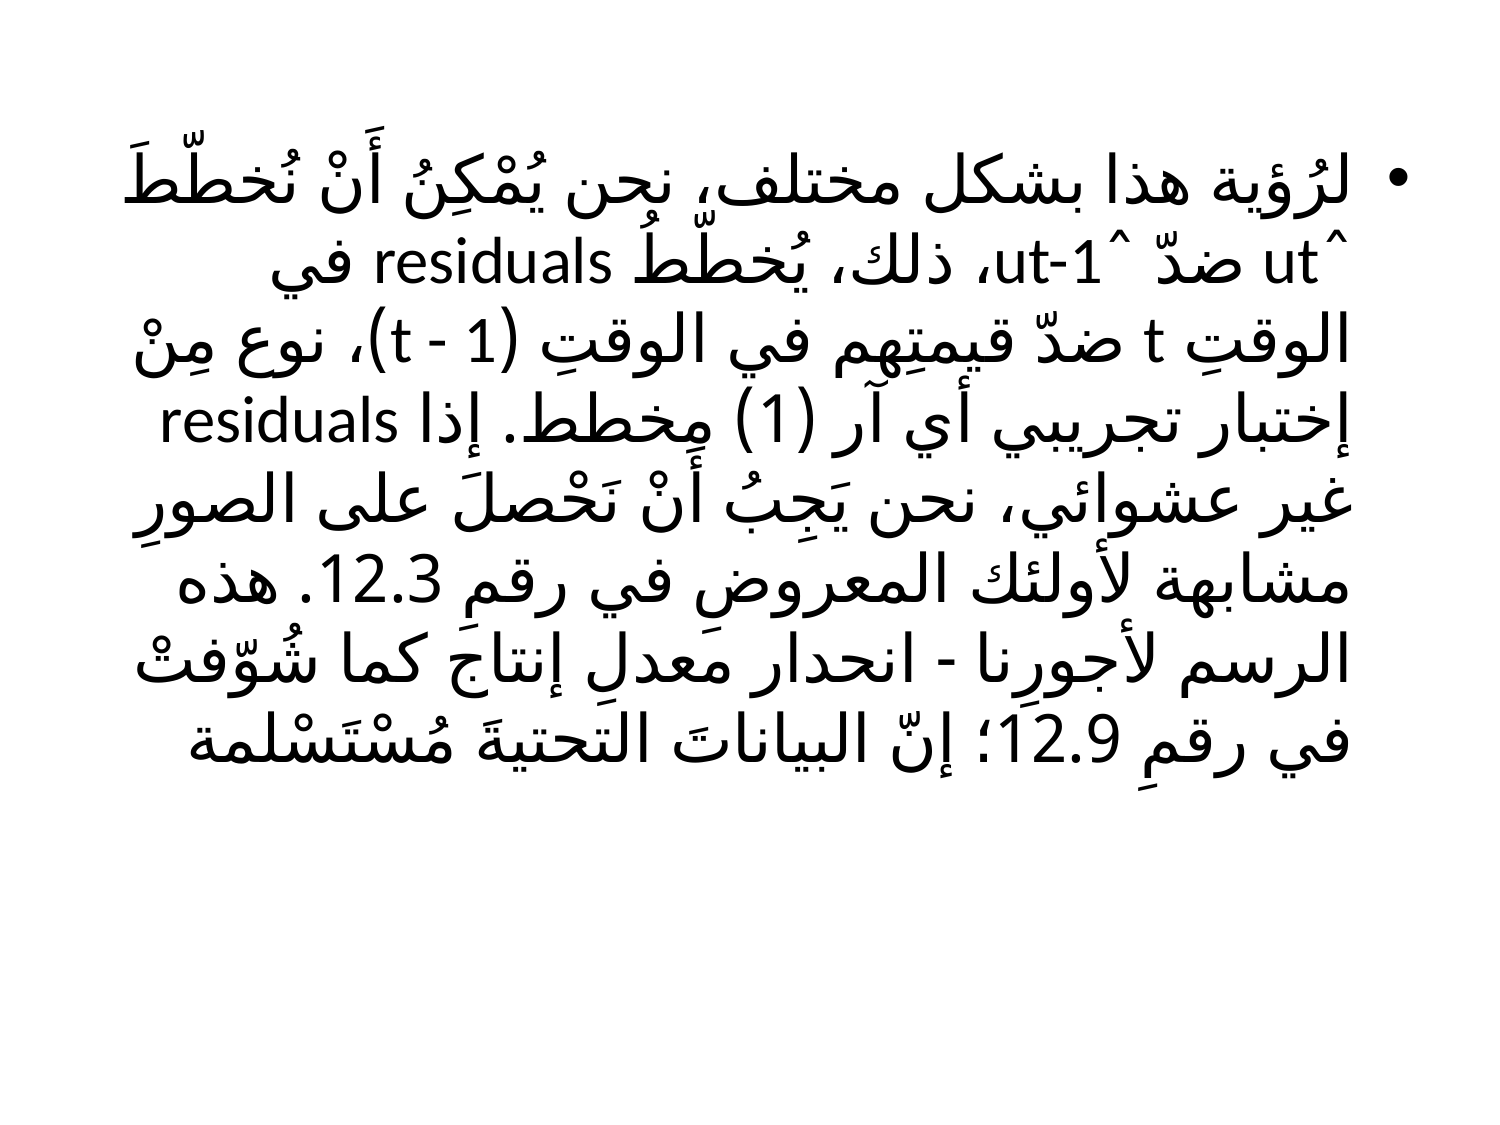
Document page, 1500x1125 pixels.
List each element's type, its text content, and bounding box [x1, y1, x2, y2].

list لرُؤية هذا بشكل مختلف، نحن يُمْكِنُ أَنْ نُخطّطَ ˆut ضدّ ˆut-1، ذلك، يُخطّطُ residuals في الوقتِ t ضدّ قيمتِهم في الوقتِ (t - 1)، نوع مِنْ إختبار تجريبي أي آر (1) مخطط. إذا residuals غير عشوائي، نحن يَجِبُ أَنْ نَحْصلَ على الصورِ مشابهة لأولئك المعروضِ في رقمِ 12.3. هذه الرسم لأجورِنا - انحدار معدلِ إنتاج كما شُوّفتْ في رقمِ 12.9؛ إنّ البياناتَ التحتيةَ مُسْتَسْلمة [75, 128, 1425, 1005]
